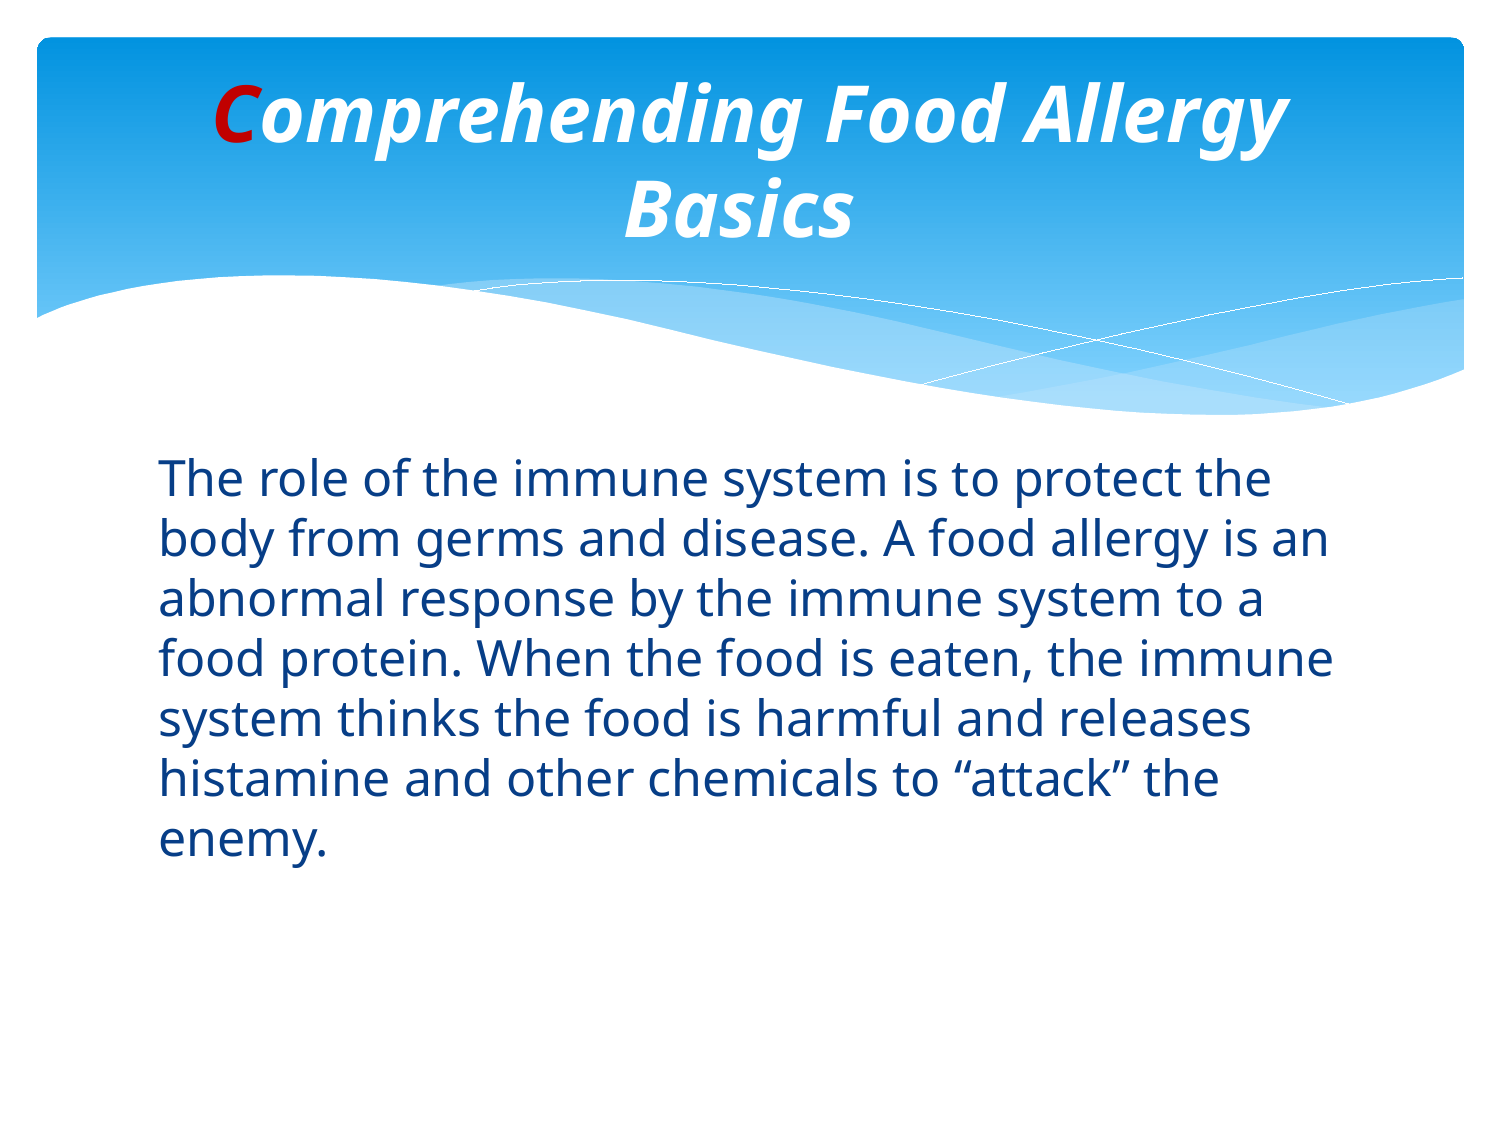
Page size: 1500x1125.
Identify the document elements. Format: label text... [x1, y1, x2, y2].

list The role of the immune system is to protect the body from germs and disease. A food allergy is an abnormal response by the immune system to a food protein. When the food is eaten, the immune system thinks the food is harmful and releases histamine and other chemicals to “attack” the enemy. [143, 438, 1359, 1005]
title Comprehending Food Allergy Basics [75, 55, 1425, 261]
